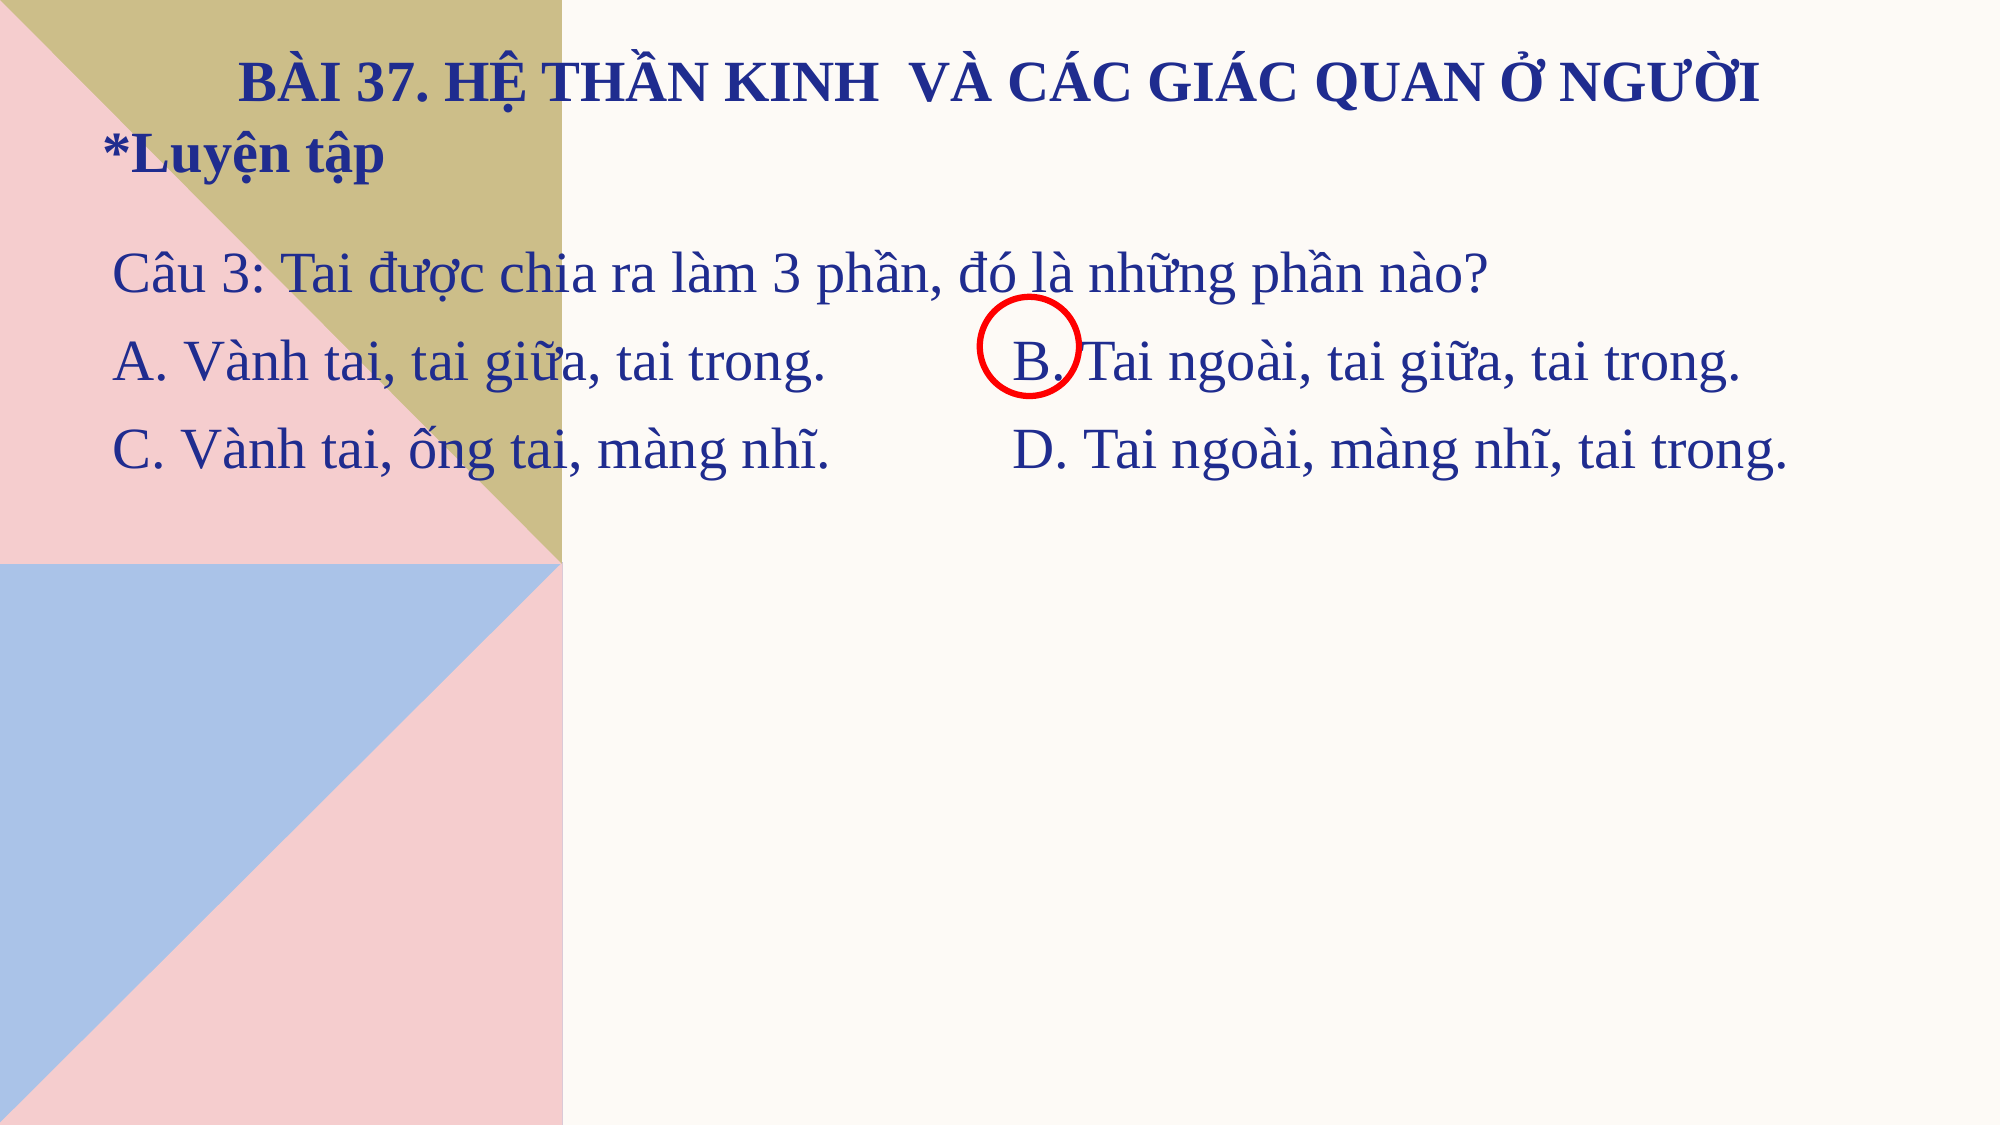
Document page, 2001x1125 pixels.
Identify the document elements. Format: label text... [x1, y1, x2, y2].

title [92, 129, 1910, 228]
text_box [978, 295, 1081, 398]
list Câu 3: Tai được chia ra làm 3 phần, đó là những phần nào? A. Vành tai, tai giữa, tai trong. B. Tai ngoài, tai giữa, tai trong. C. Vành tai, ống tai, màng nhĩ. D. Tai ngoài, màng nhĩ, tai trong. [92, 228, 1910, 659]
